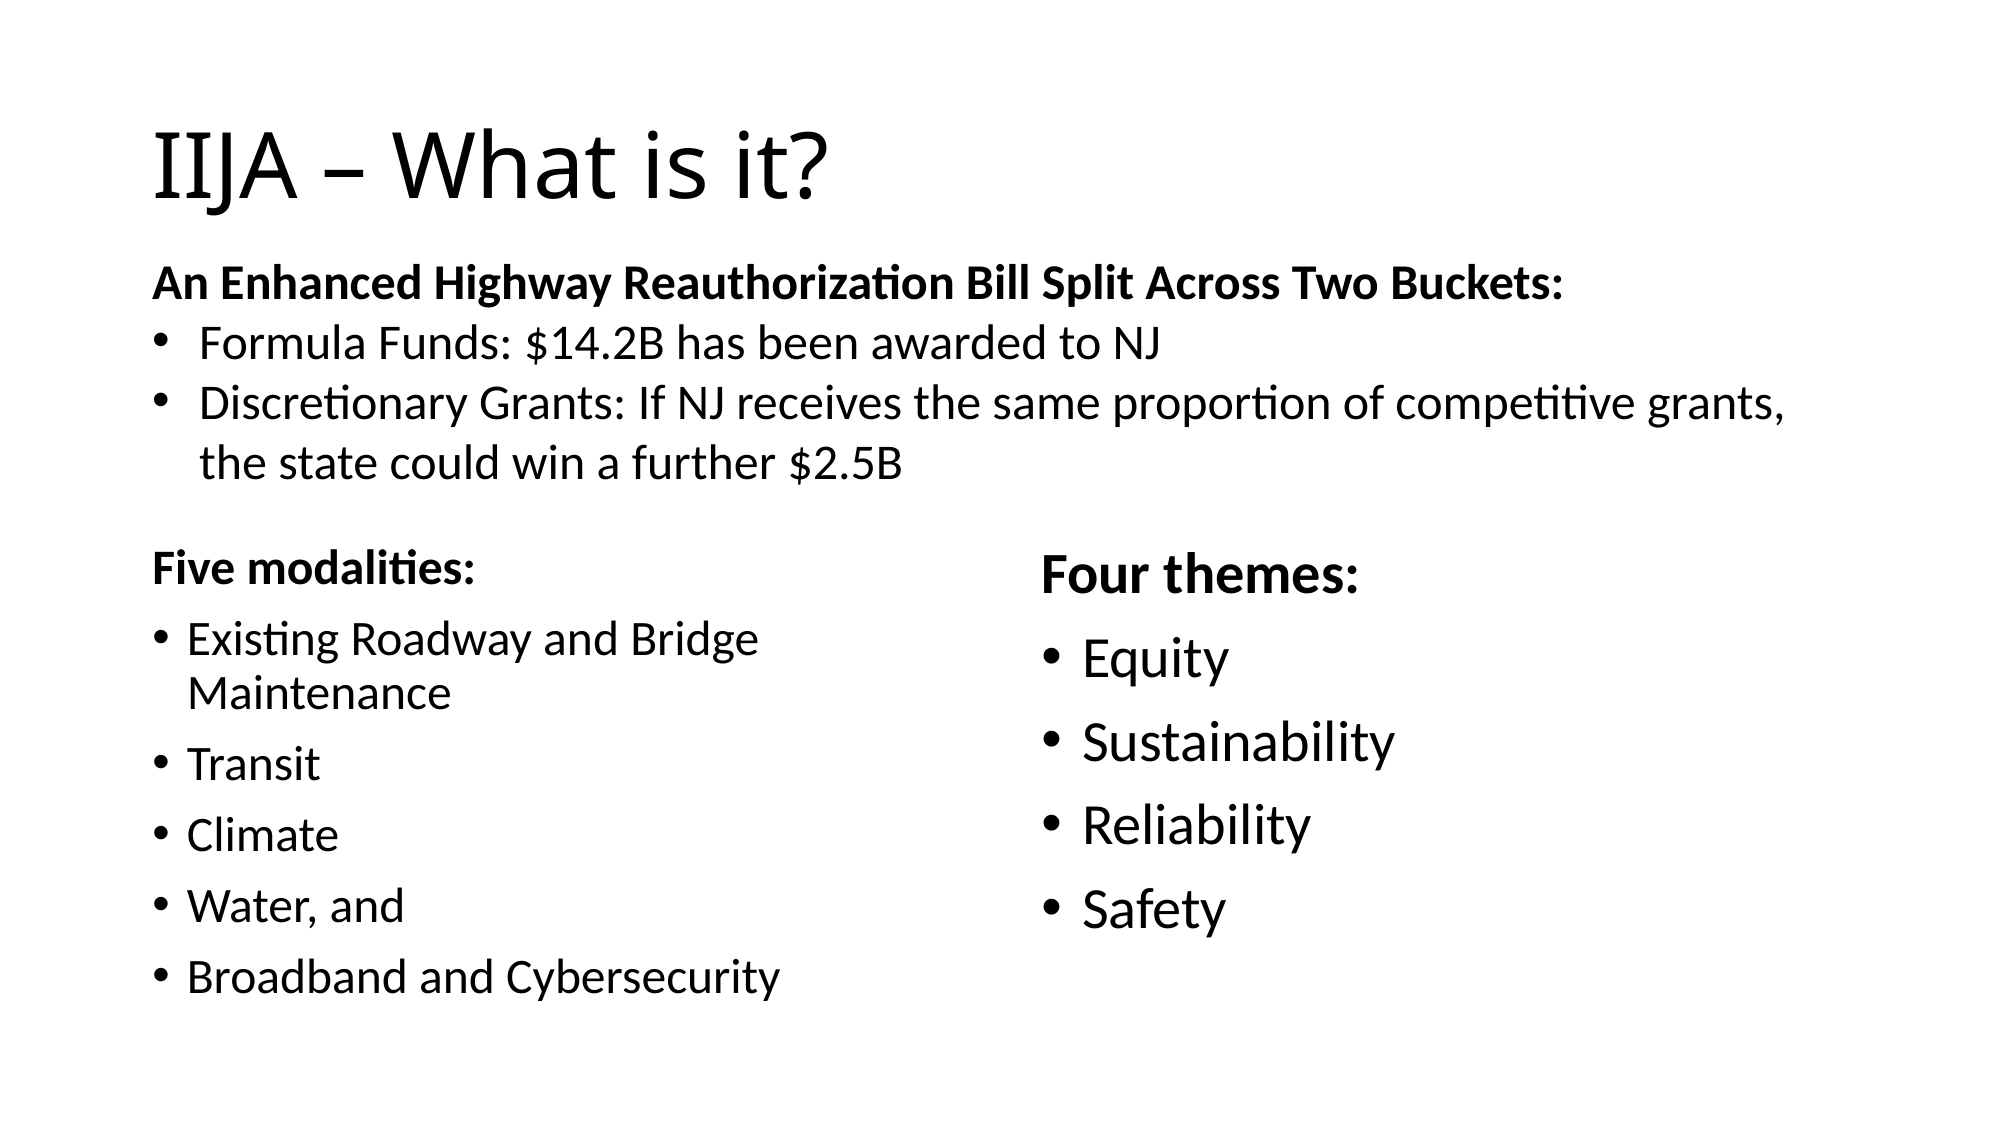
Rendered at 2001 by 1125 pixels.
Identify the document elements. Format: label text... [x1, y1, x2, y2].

list Four themes: Equity Sustainability Reliability Safety [1026, 535, 1877, 1015]
list Five modalities: Existing Roadway and Bridge Maintenance Transit Climate Water, and Broadband and Cybersecurity [137, 534, 988, 1014]
text_box An Enhanced Highway Reauthorization Bill Split Across Two Buckets: Formula Funds: $14.2B has been awarded to NJ Discretionary Grants: If NJ receives the same proportion of competitive grants, the state could win a further $2.5B [137, 242, 1877, 497]
title IIJA – What is it? [137, 59, 1863, 242]
